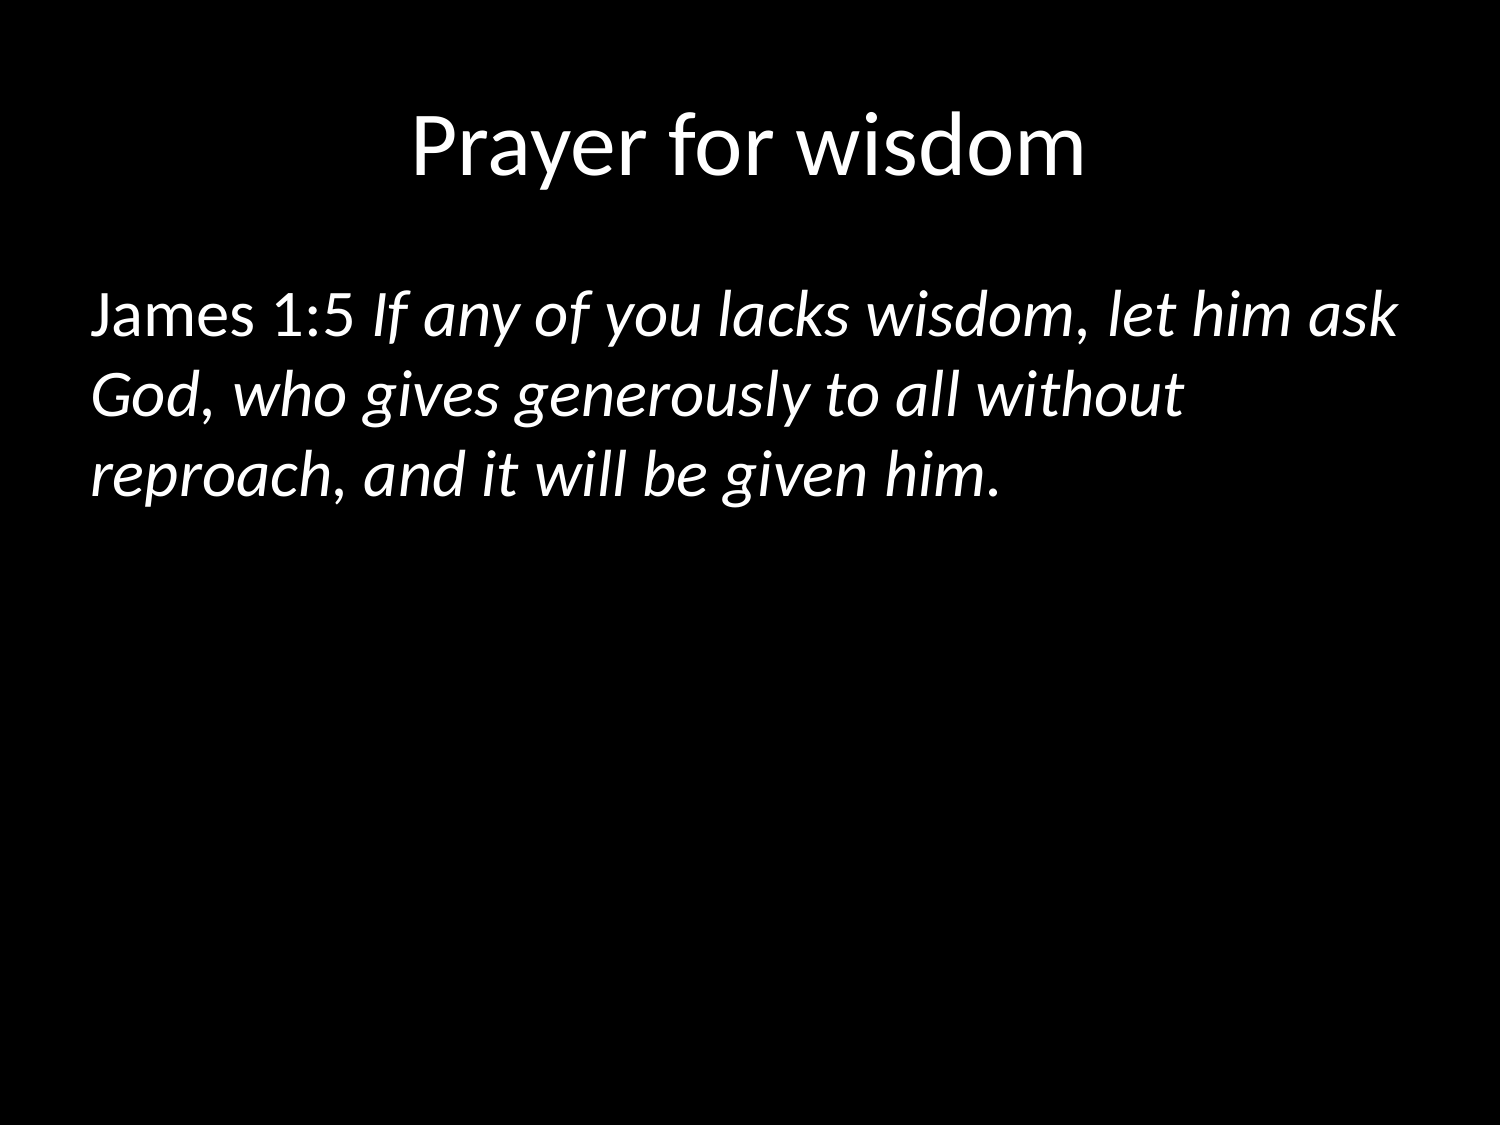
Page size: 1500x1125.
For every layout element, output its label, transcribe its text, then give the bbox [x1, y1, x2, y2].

title Prayer for wisdom [75, 45, 1425, 233]
list James 1:5 If any of you lacks wisdom, let him ask God, who gives generously to all without reproach, and it will be given him. [75, 262, 1425, 1005]
